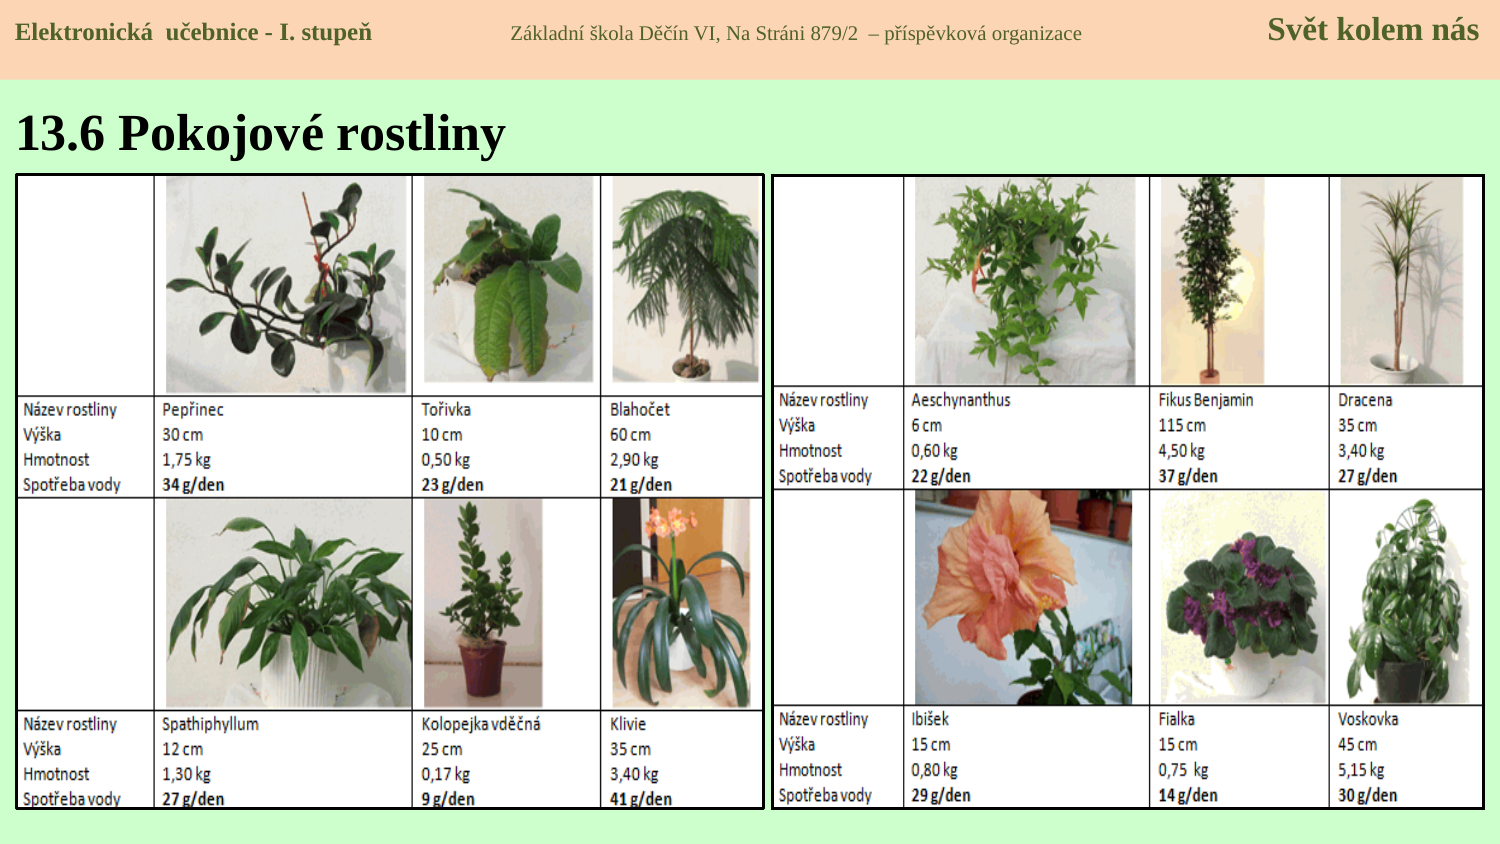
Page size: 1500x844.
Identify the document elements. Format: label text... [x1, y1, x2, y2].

picture [773, 176, 1483, 808]
title 13.6 Pokojové rostliny [0, 80, 703, 179]
picture [17, 175, 763, 808]
text_box Elektronická učebnice - I. stupeň Základní škola Děčín VI, Na Stráni 879/2 – příspěvková organizace Svět kolem nás [0, 0, 1500, 80]
